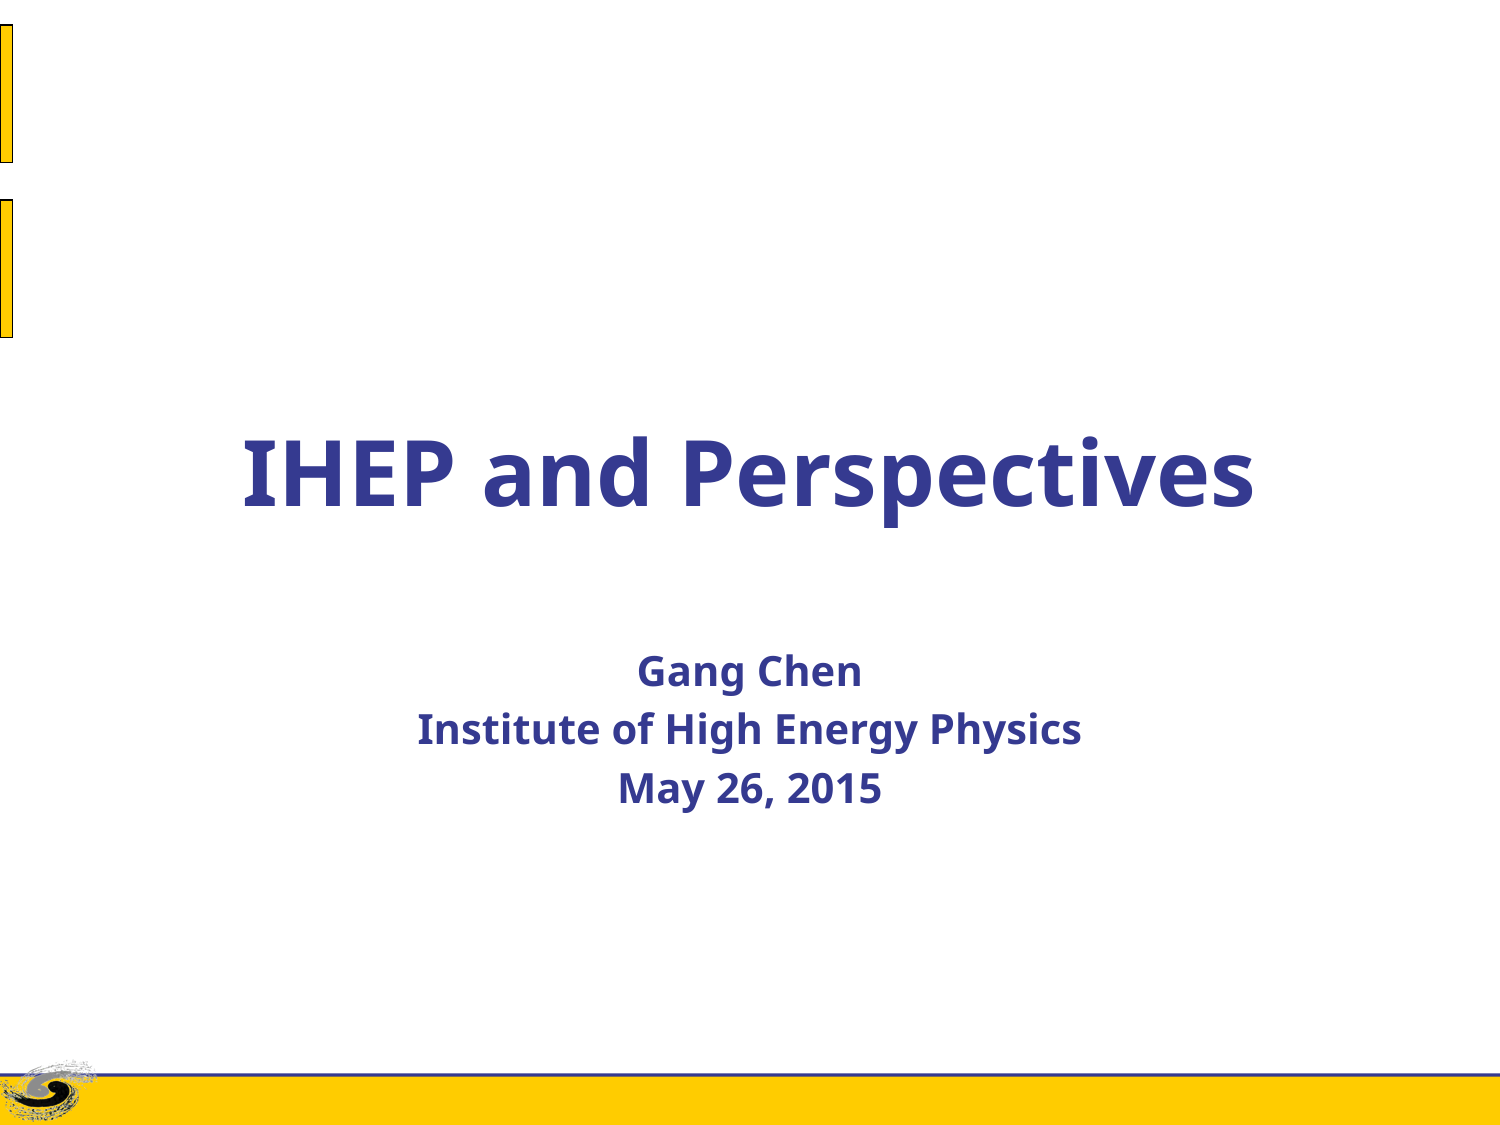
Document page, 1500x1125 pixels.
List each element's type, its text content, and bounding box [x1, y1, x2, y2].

subtitle Gang Chen Institute of High Energy Physics May 26, 2015 [225, 637, 1275, 925]
footer [537, 1074, 1500, 1125]
title IHEP and Perspectives [112, 349, 1388, 591]
picture [0, 1059, 100, 1125]
